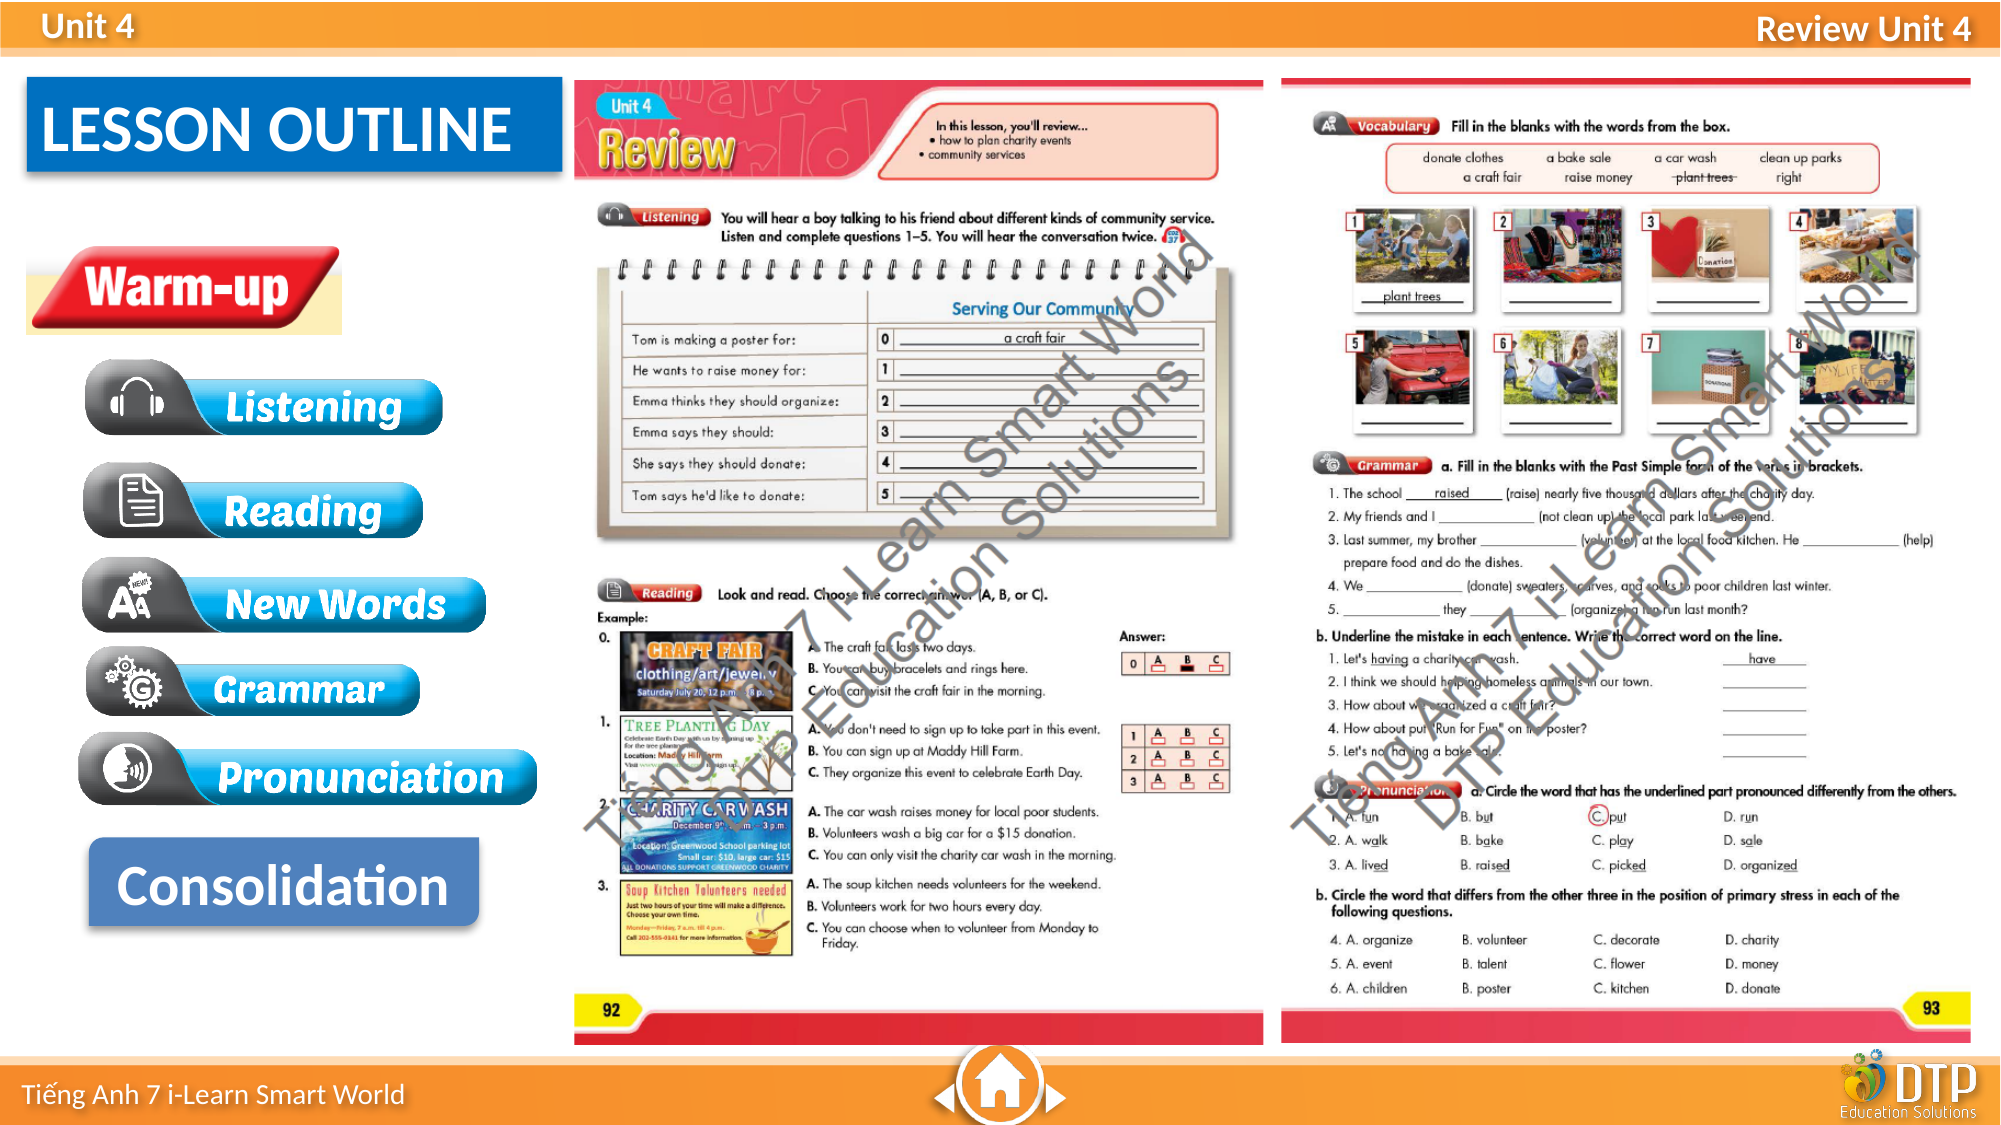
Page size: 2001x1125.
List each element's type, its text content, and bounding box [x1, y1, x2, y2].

picture [0, 2, 2001, 1125]
text_box LESSON OUTLINE [26, 76, 563, 172]
text_box Consolidation [86, 835, 482, 929]
